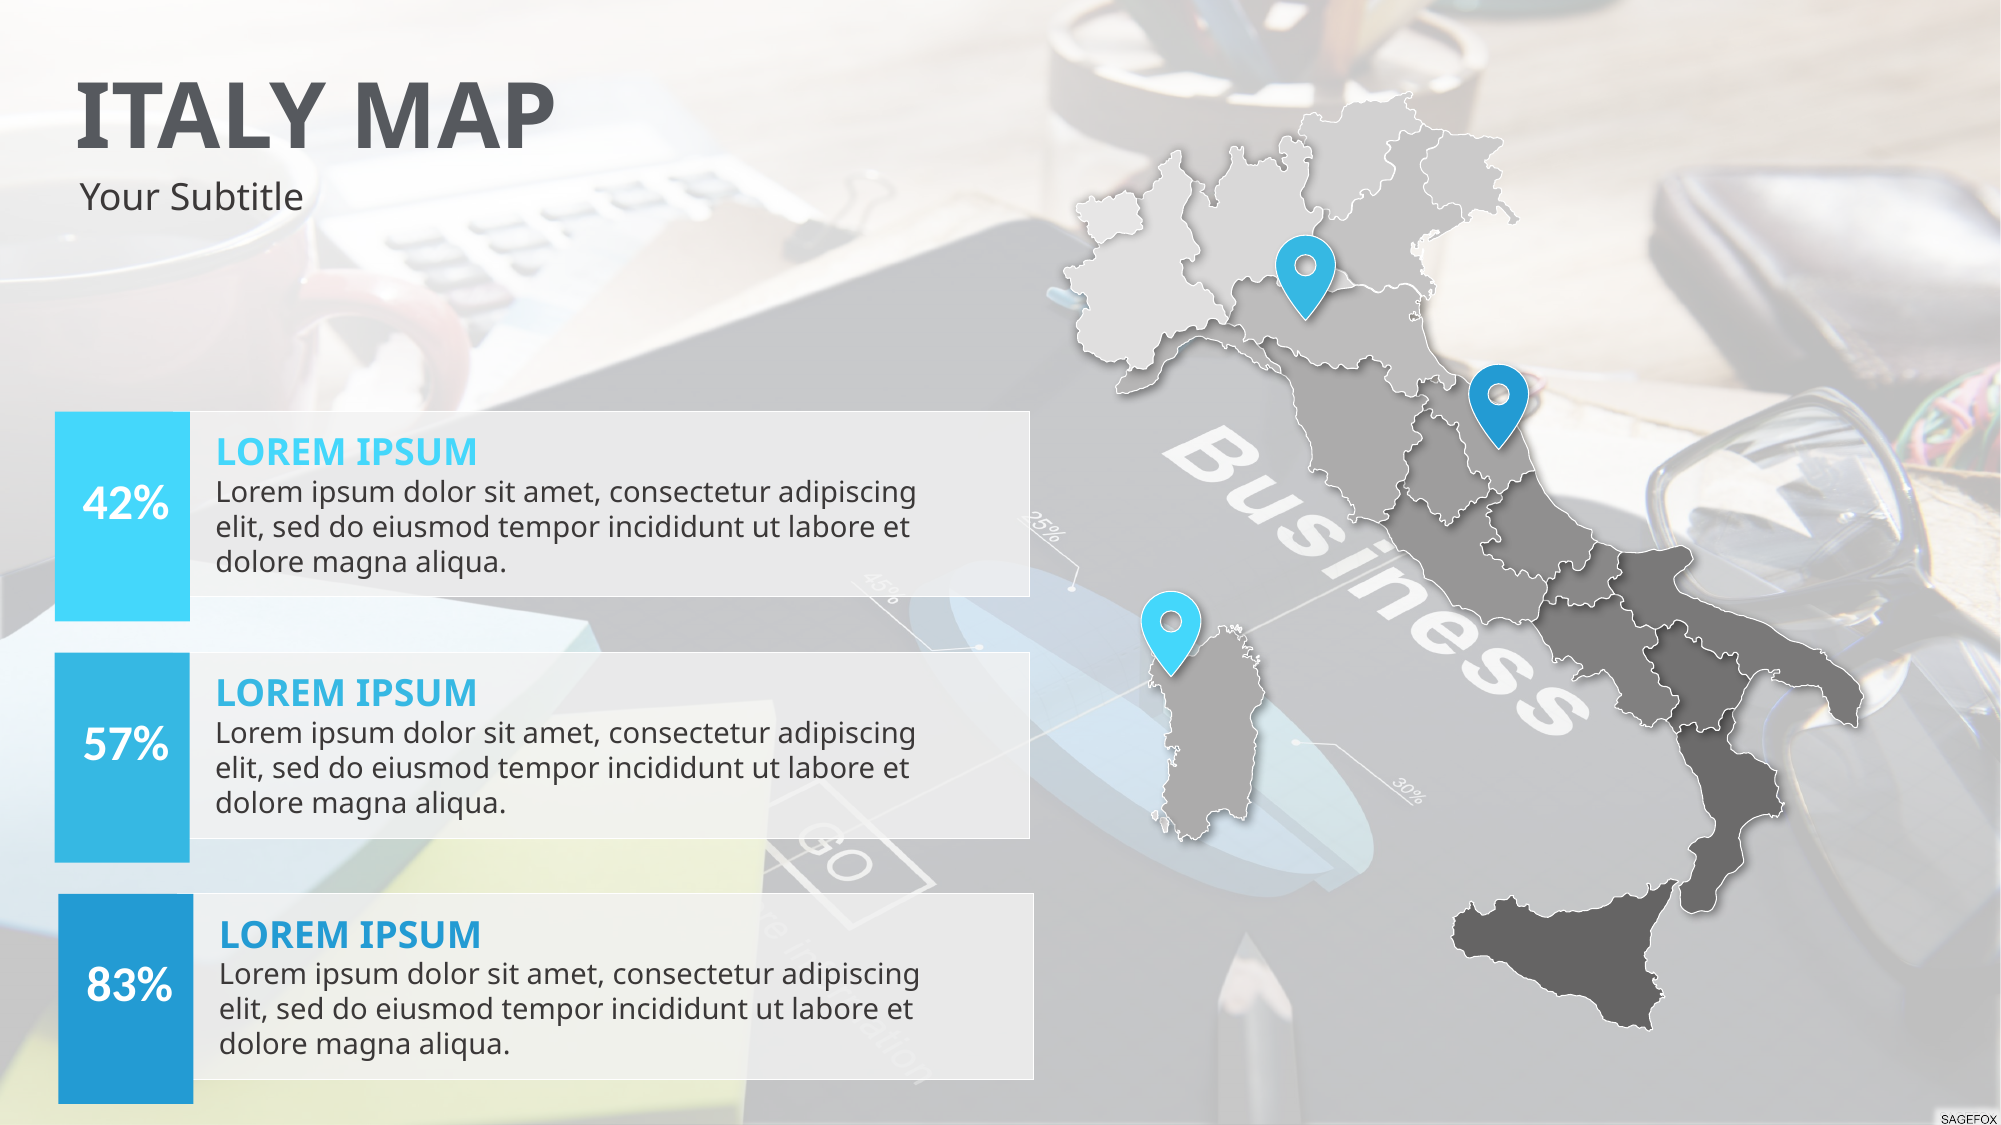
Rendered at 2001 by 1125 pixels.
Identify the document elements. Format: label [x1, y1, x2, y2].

text_box [1206, 332, 1281, 374]
text_box [1274, 351, 1429, 523]
text_box [1468, 364, 1529, 450]
text_box [1148, 624, 1265, 842]
text_box [1141, 591, 1201, 644]
text_box [54, 411, 1030, 622]
text_box [1432, 377, 1535, 494]
text_box [1410, 422, 1488, 526]
text_box [1558, 544, 1623, 607]
text_box [1657, 633, 1748, 734]
text_box [1342, 274, 1356, 289]
text_box [1622, 545, 1864, 728]
text_box [58, 893, 1034, 1104]
text_box [1387, 505, 1548, 625]
text_box [1298, 91, 1424, 221]
text_box [1538, 598, 1680, 728]
text_box [1730, 720, 1736, 733]
text_box [1324, 123, 1465, 301]
text_box [1450, 878, 1679, 1032]
text_box [54, 652, 1030, 863]
text_box [60, 49, 1020, 227]
text_box [1115, 339, 1192, 394]
text_box [1238, 284, 1456, 398]
text_box [1063, 150, 1229, 371]
text_box [1275, 235, 1336, 321]
text_box [1192, 136, 1323, 307]
text_box [1076, 190, 1143, 244]
text_box [1676, 735, 1785, 914]
picture [1938, 1114, 1999, 1125]
text_box [1421, 130, 1520, 226]
text_box [1499, 480, 1598, 580]
